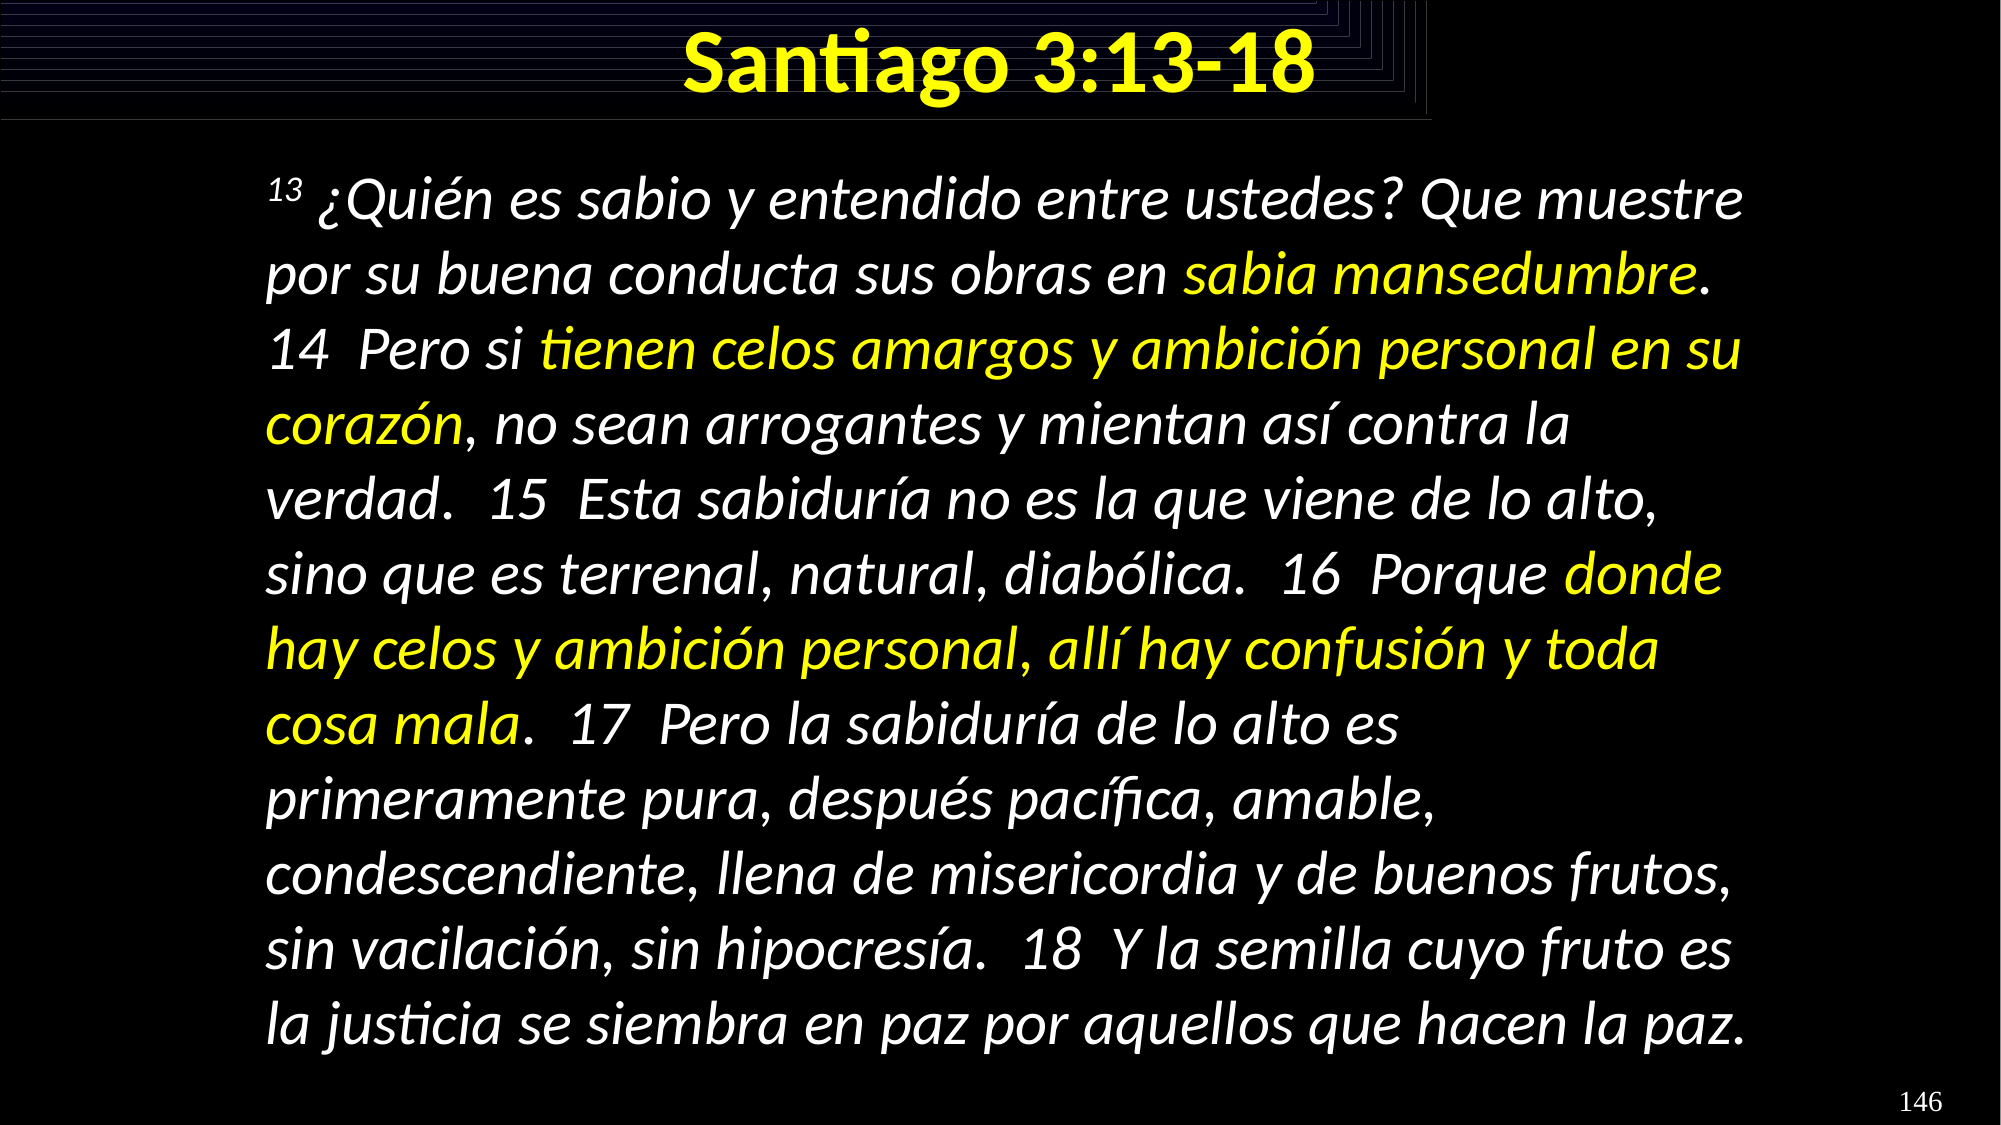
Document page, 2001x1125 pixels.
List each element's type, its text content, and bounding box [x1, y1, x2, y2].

list 13 ¿Quién es sabio y entendido entre ustedes? Que muestre por su buena conducta sus obras en sabia mansedumbre. 14 Pero si tienen celos amargos y ambición personal en su corazón, no sean arrogantes y mientan así contra la verdad. 15 Esta sabiduría no es la que viene de lo alto, sino que es terrenal, natural, diabólica. 16 Porque donde hay celos y ambición personal, allí hay confusión y toda cosa mala. 17 Pero la sabiduría de lo alto es primeramente pura, después pacífica, amable, condescendiente, llena de misericordia y de buenos frutos, sin vacilación, sin hipocresía. 18 Y la semilla cuyo fruto es la justicia se siembra en paz por aquellos que hacen la paz. [250, 149, 1789, 1100]
slide_number 146 [1883, 1074, 2001, 1125]
title Santiago 3:13-18 [0, 0, 2001, 113]
